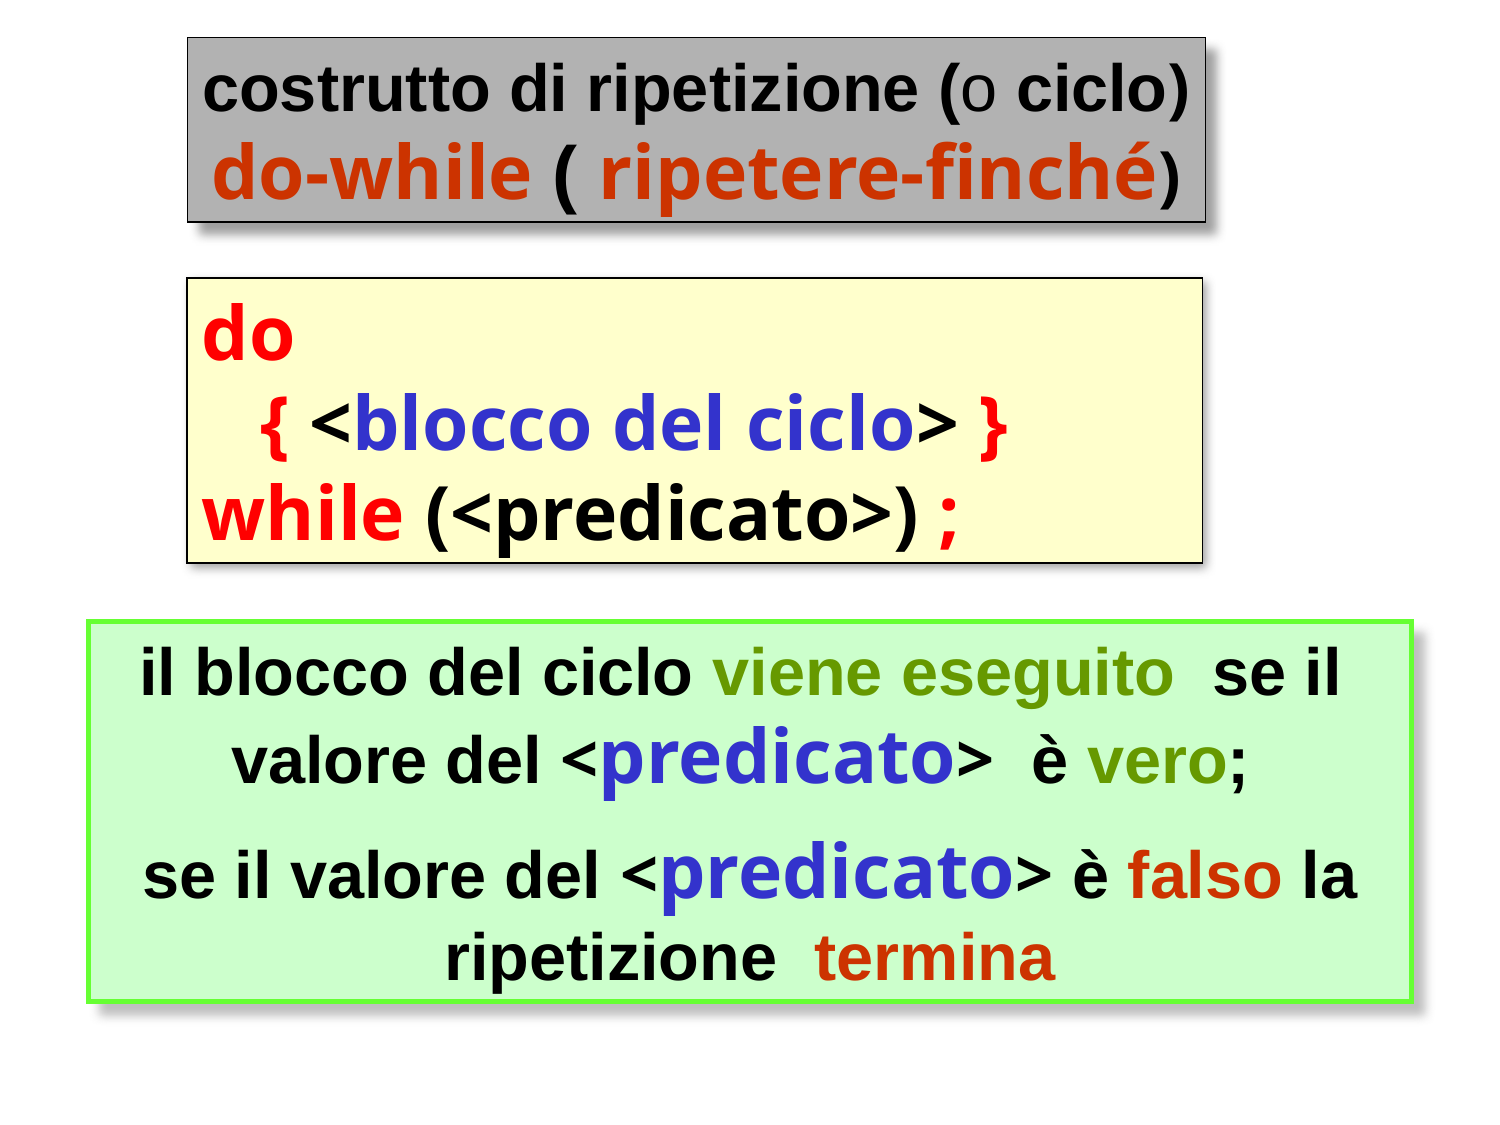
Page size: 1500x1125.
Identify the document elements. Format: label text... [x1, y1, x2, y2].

text_box il blocco del ciclo viene eseguito se il valore del <predicato> è vero; se il valore del <predicato> è falso la ripetizione termina [88, 621, 1412, 1002]
text_box costrutto di ripetizione (o ciclo) do-while ( ripetere-finché) [187, 37, 1206, 223]
text_box do { <blocco del ciclo> } while (<predicato>) ; [186, 278, 1203, 563]
